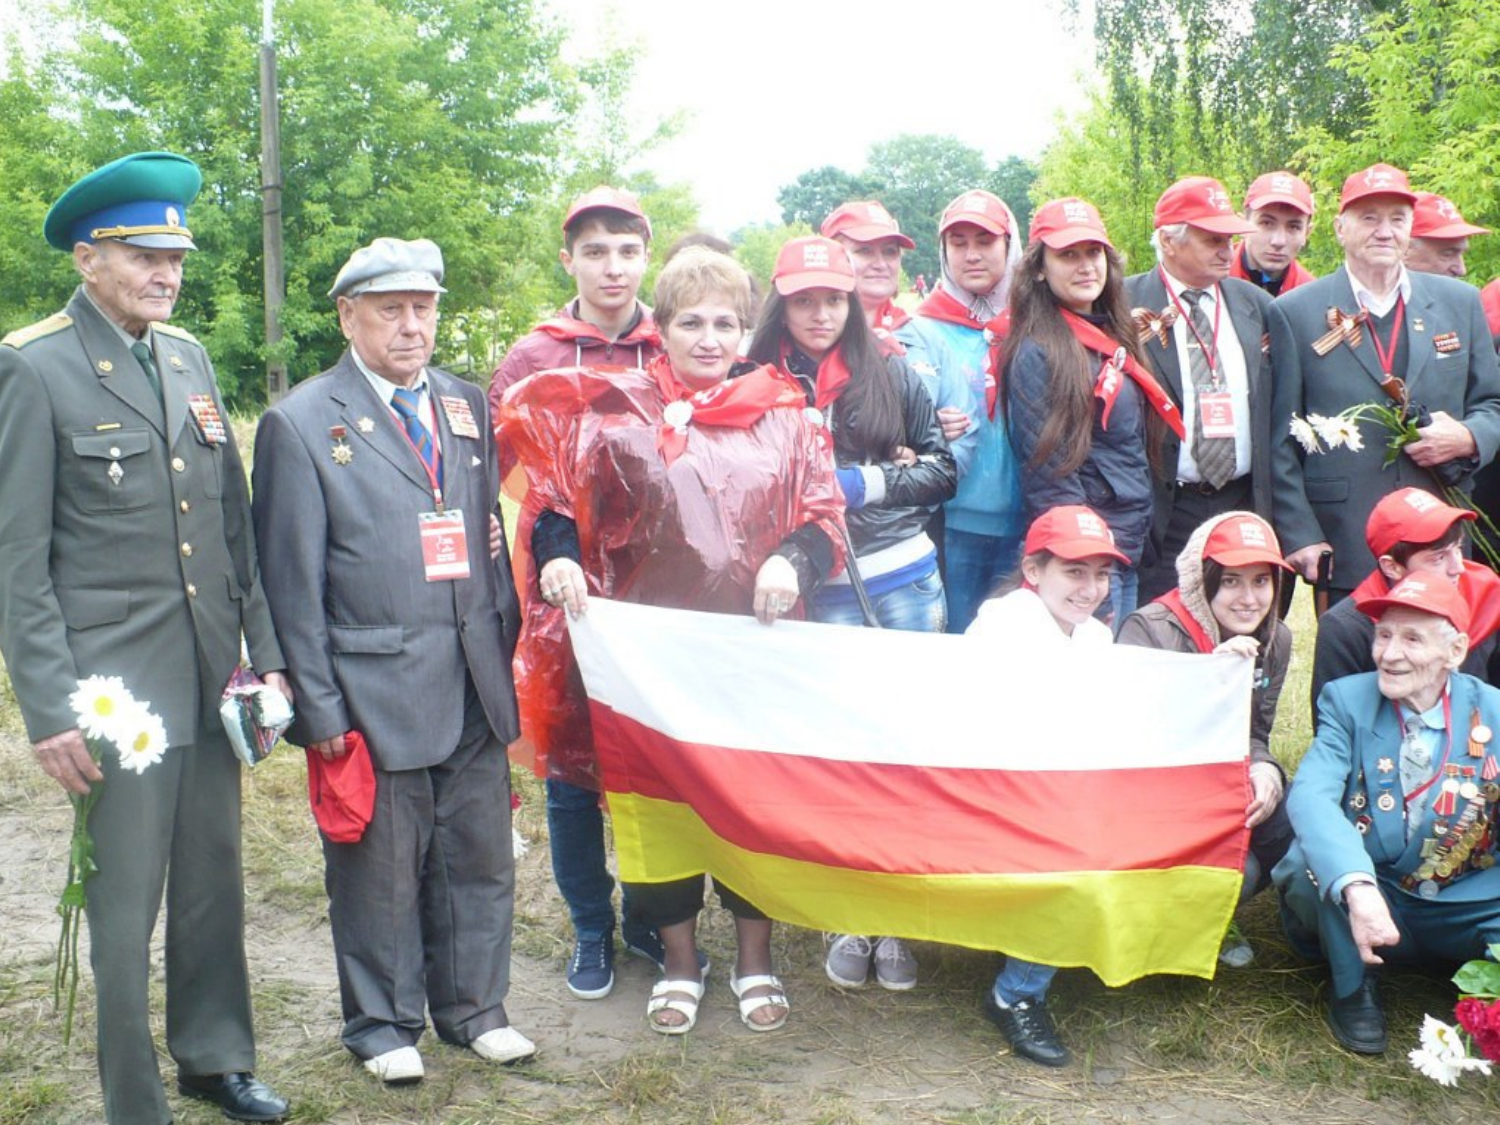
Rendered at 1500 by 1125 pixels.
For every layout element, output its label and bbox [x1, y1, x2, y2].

list [0, 0, 1500, 1125]
